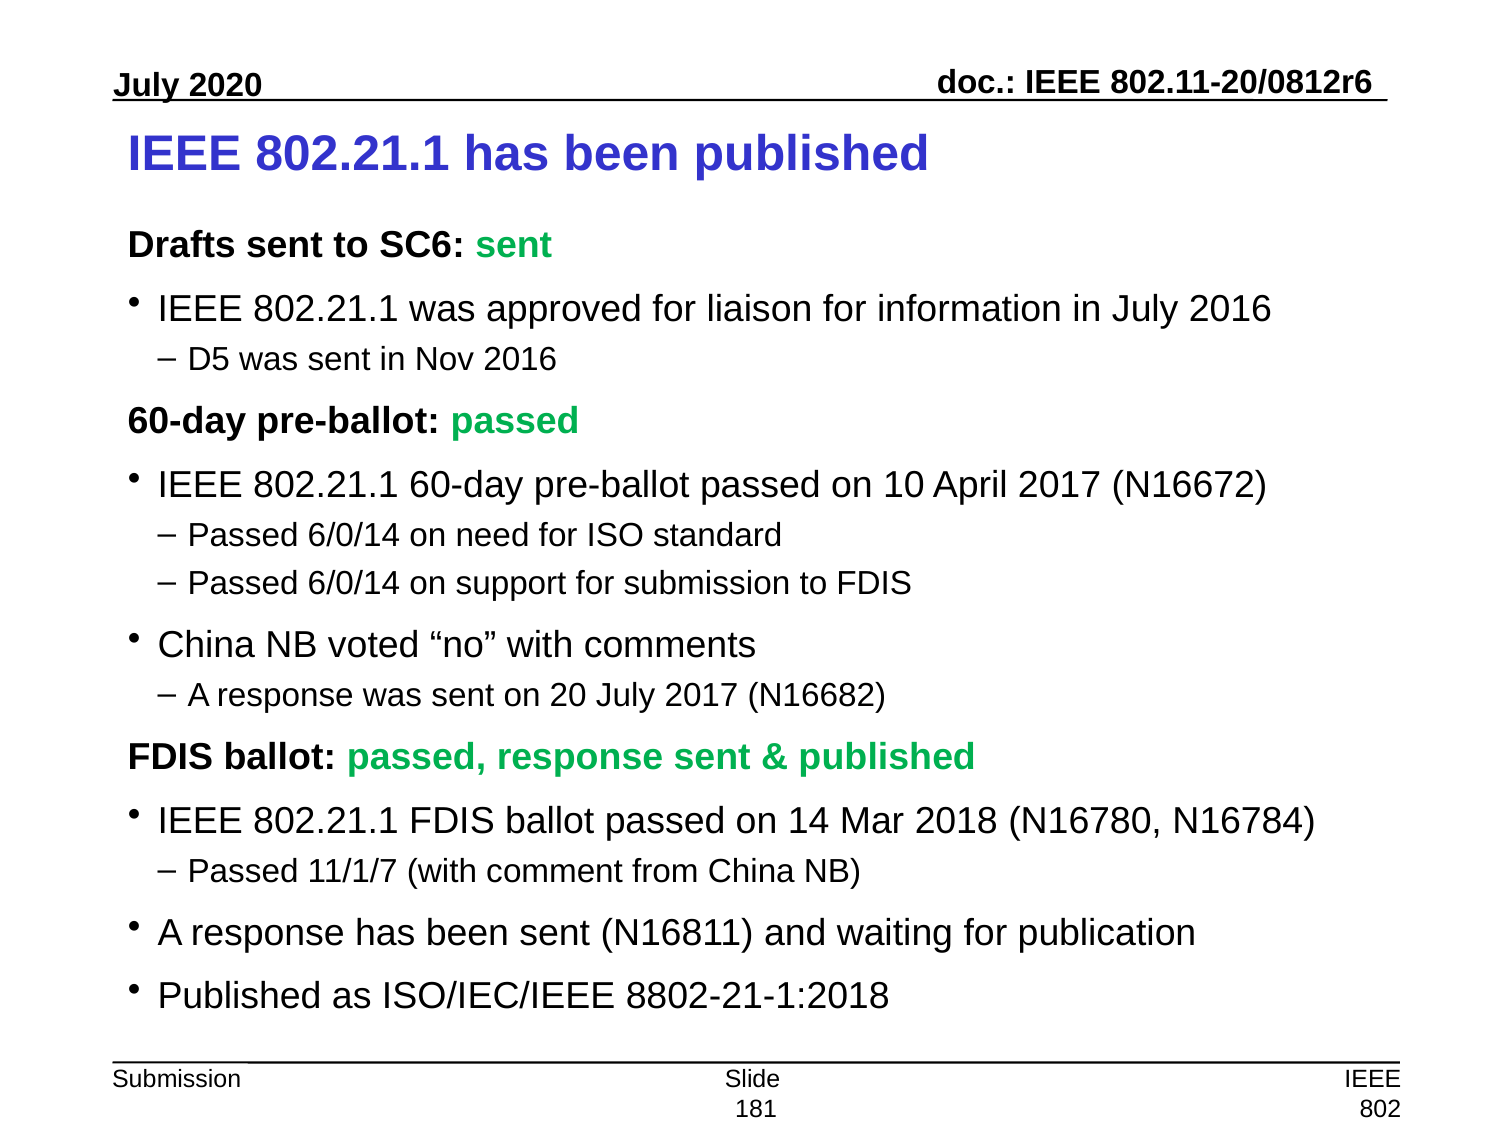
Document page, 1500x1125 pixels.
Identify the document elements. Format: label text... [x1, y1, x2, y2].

title IEEE 802.21.1 has been published [112, 112, 1388, 212]
slide_number Slide 181 [709, 1061, 803, 1093]
list Drafts sent to SC6: sent IEEE 802.21.1 was approved for liaison for information in July 2016 D5 was sent in Nov 2016 60-day pre-ballot: passed IEEE 802.21.1 60-day pre-ballot passed on 10 April 2017 (N16672) Passed 6/0/14 on need for ISO standard Passed 6/0/14 on support for submission to FDIS China NB voted “no” with comments A response was sent on 20 July 2017 (N16682) FDIS ballot: passed, response sent & published IEEE 802.21.1 FDIS ballot passed on 14 Mar 2018 (N16780, N16784) Passed 11/1/7 (with comment from China NB) A response has been sent (N16811) and waiting for publication Published as ISO/IEC/IEEE 8802-21-1:2018 [112, 212, 1388, 888]
footer IEEE 802 [1320, 1061, 1402, 1093]
